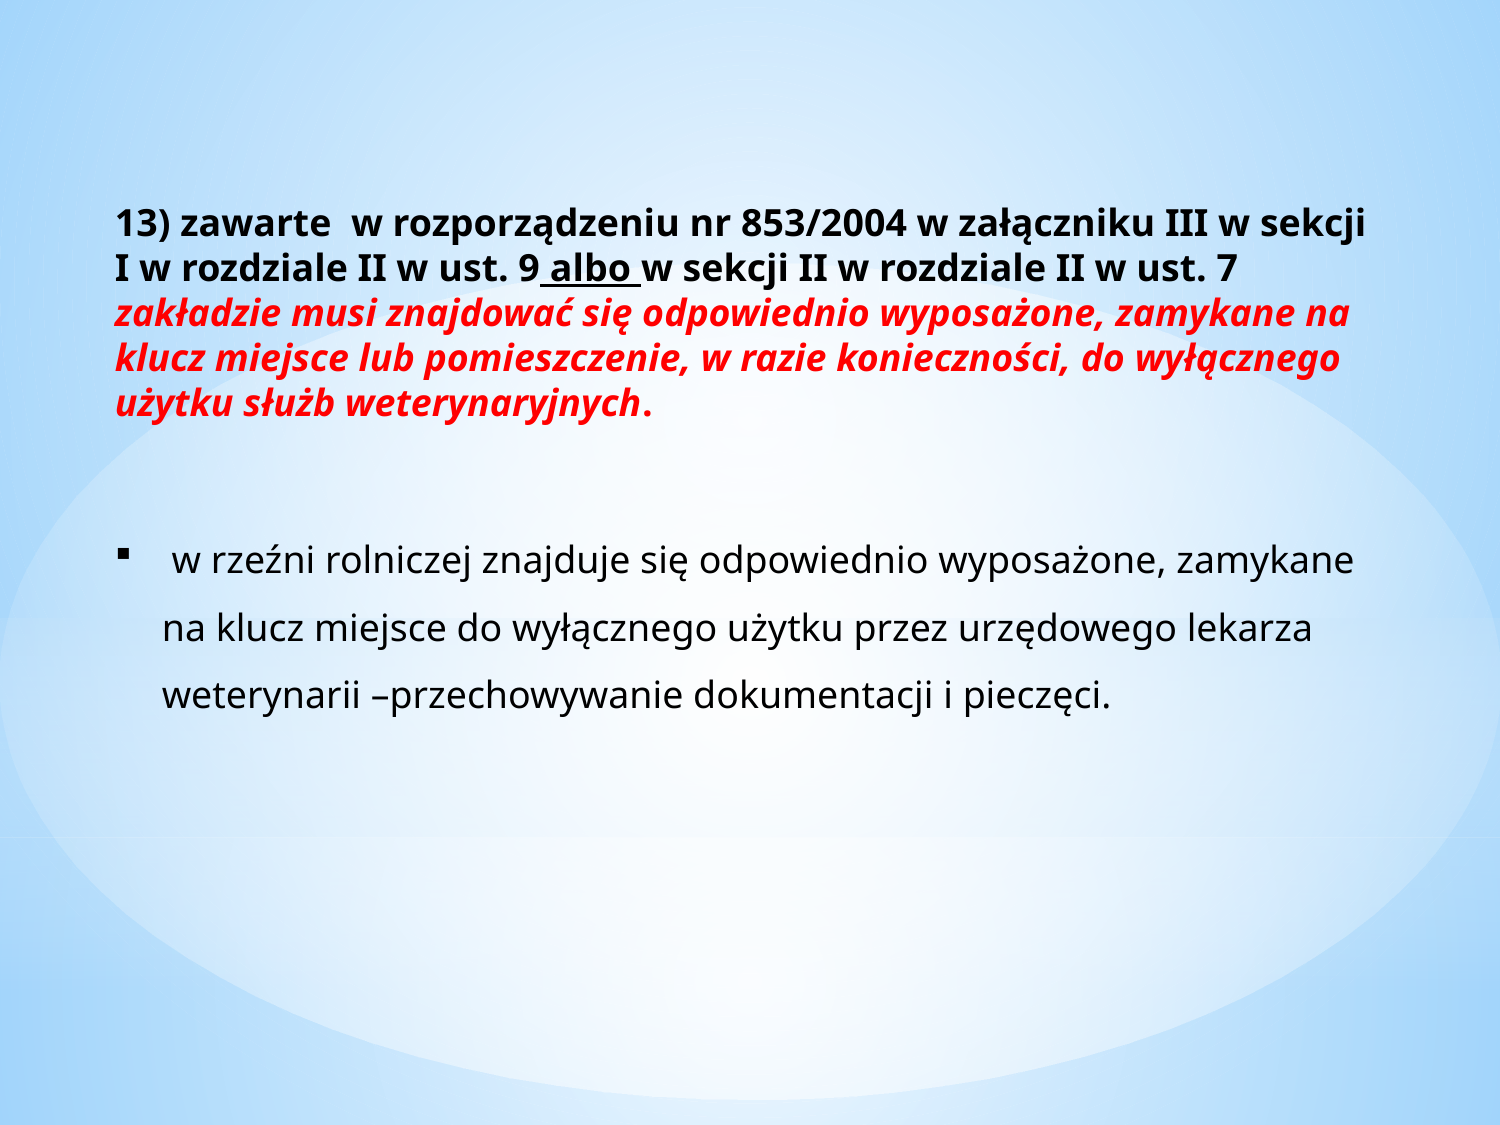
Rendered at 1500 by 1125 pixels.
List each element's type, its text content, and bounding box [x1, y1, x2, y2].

text_box 13) zawarte w rozporządzeniu nr 853/2004 w załączniku III w sekcji I w rozdziale II w ust. 9 albo w sekcji II w rozdziale II w ust. 7 zakładzie musi znajdować się odpowiednio wyposażone, zamykane na klucz miejsce lub pomieszczenie, w razie konieczności, do wyłącznego użytku służb weterynaryjnych. w rzeźni rolniczej znajduje się odpowiednio wyposażone, zamykane na klucz miejsce do wyłącznego użytku przez urzędowego lekarza weterynarii –przechowywanie dokumentacji i pieczęci. [100, 191, 1388, 724]
